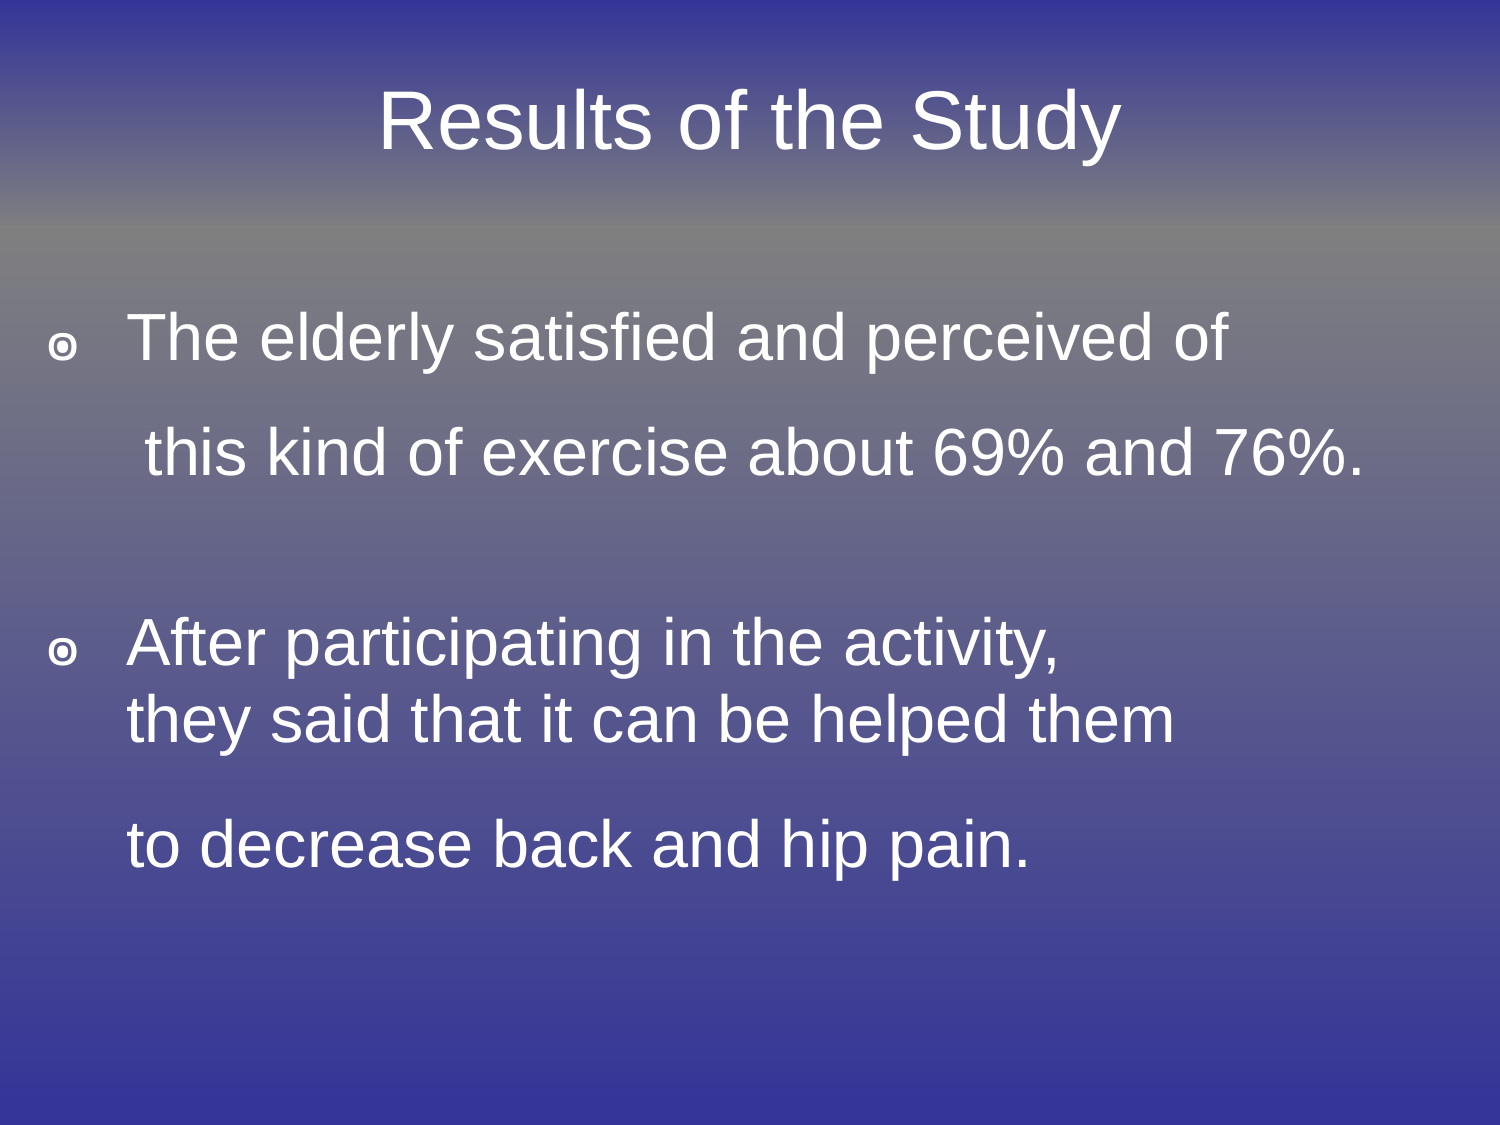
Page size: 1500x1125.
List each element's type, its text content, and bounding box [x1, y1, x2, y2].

list ๏ The elderly satisfied and perceived of this kind of exercise about 69% and 76%. ๏ After participating in the activity, they said that it can be helped them to decrease back and hip pain. [0, 224, 1500, 1125]
title Results of the Study [0, 0, 1500, 224]
